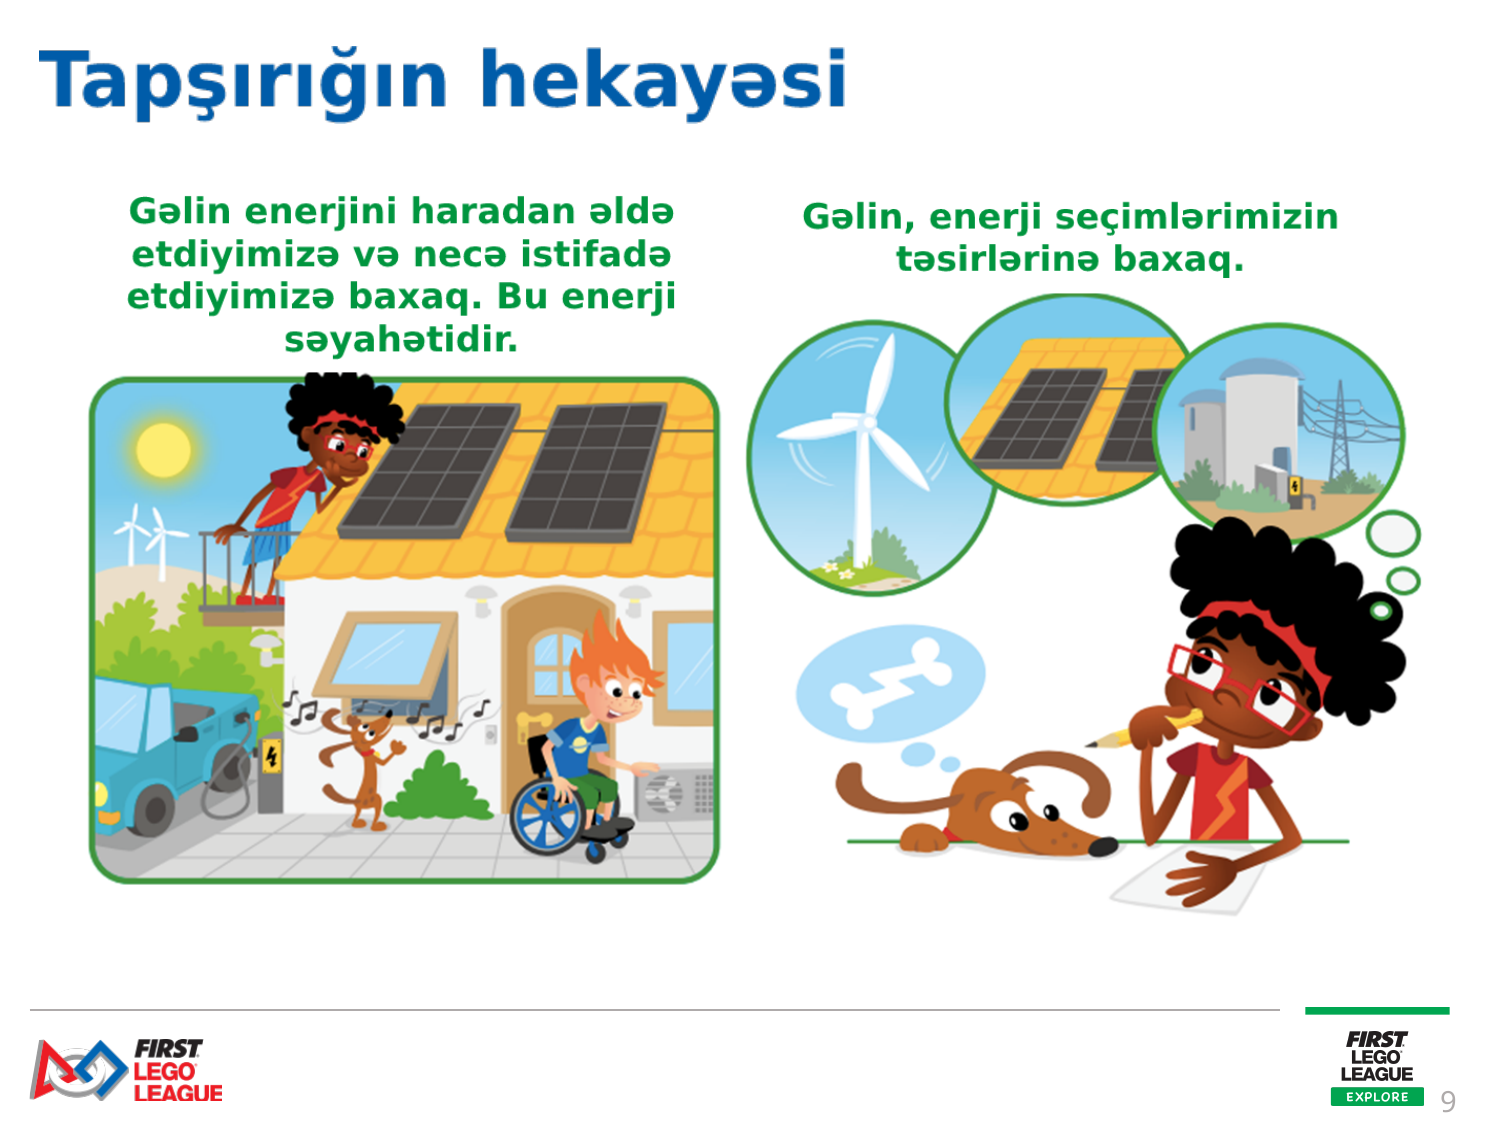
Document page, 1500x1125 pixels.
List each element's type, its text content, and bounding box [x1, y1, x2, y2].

slide_number 9 [1425, 1076, 1484, 1111]
picture [39, 46, 845, 124]
picture [739, 174, 1455, 934]
picture [39, 175, 735, 950]
